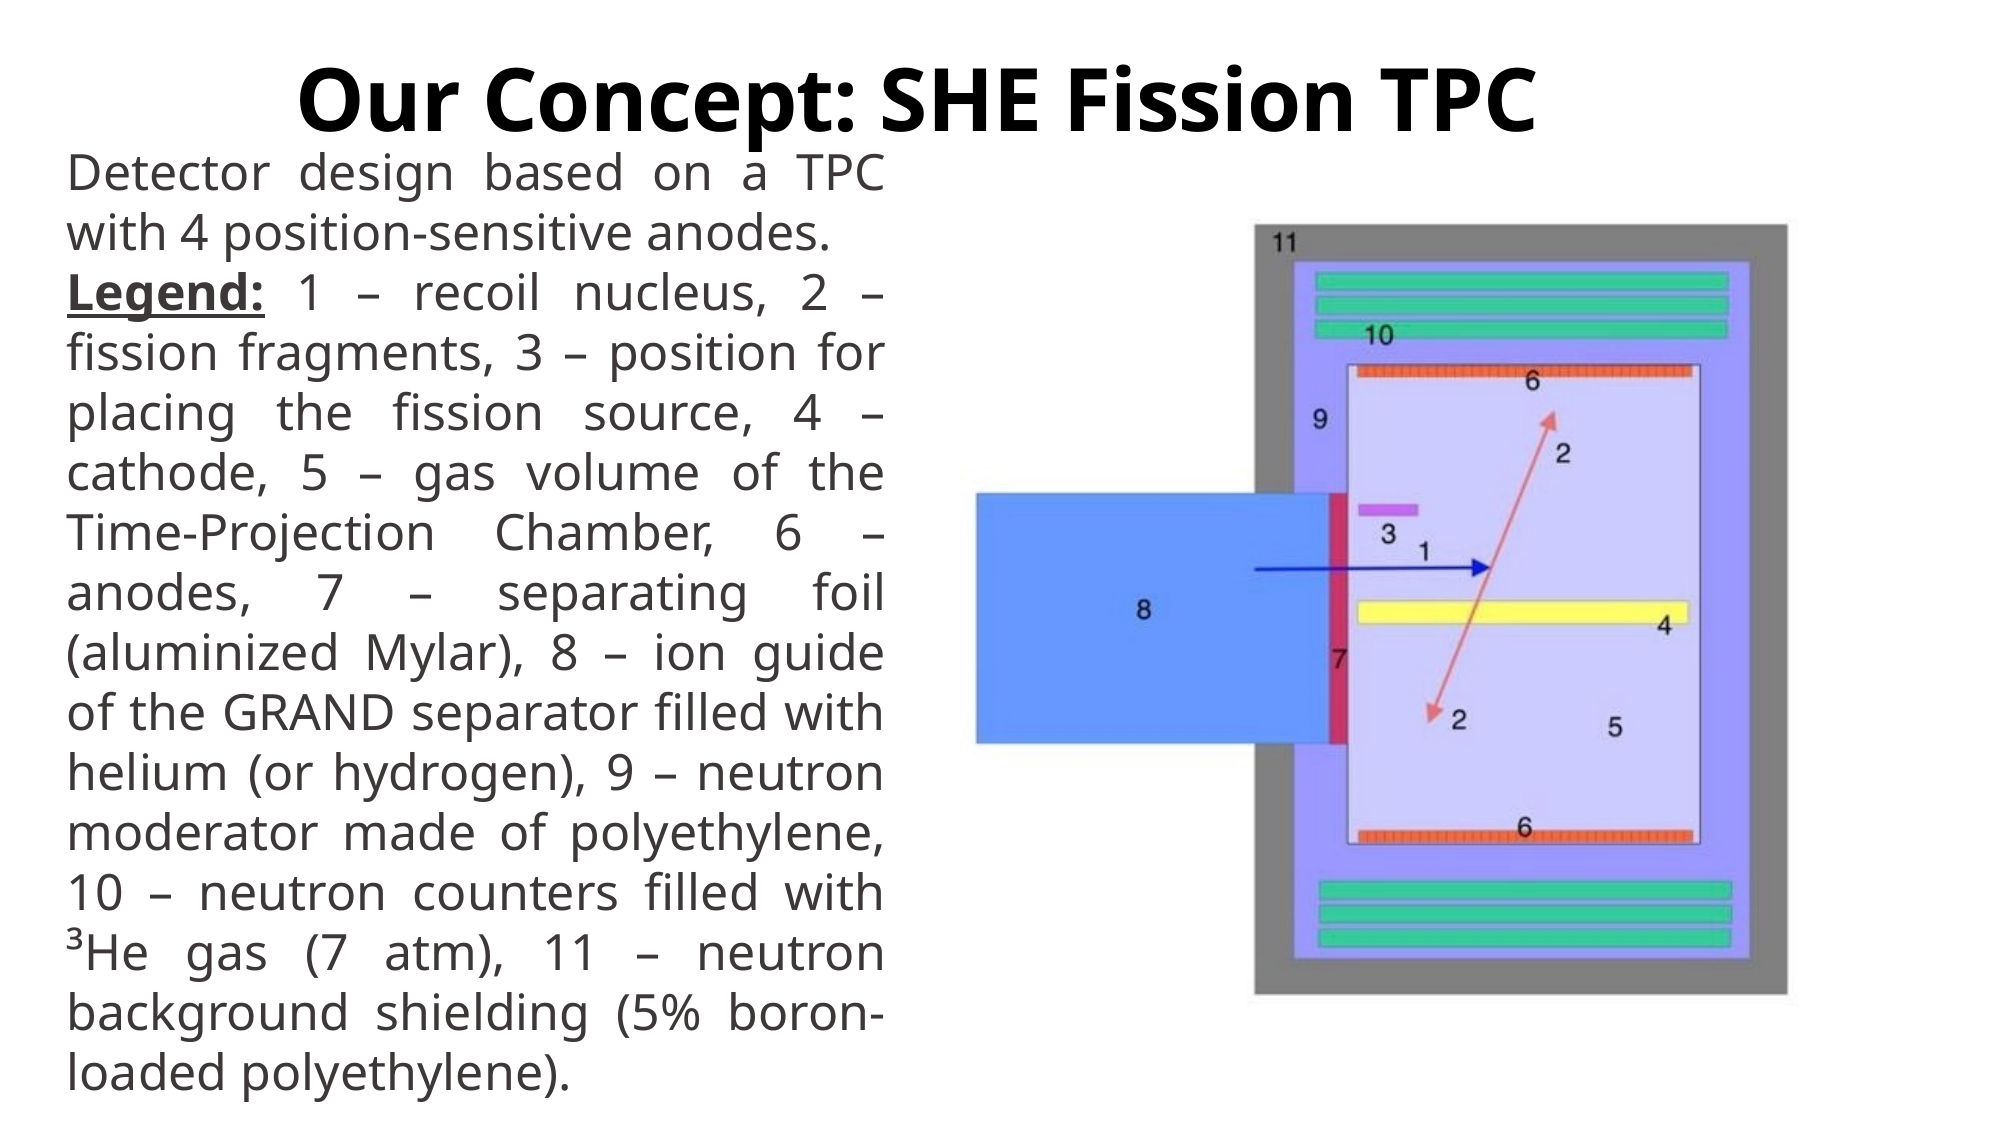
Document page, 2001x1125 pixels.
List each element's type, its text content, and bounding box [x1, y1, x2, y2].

picture [960, 193, 1828, 1013]
title Our Concept: SHE Fission TPC [280, 42, 1781, 157]
text_box Detector design based on a TPC with 4 position-sensitive anodes. Legend: 1 – recoil nucleus, 2 – fission fragments, 3 – position for placing the fission source, 4 – cathode, 5 – gas volume of the Time-Projection Chamber, 6 – anodes, 7 – separating foil (aluminized Mylar), 8 – ion guide of the GRAND separator filled with helium (or hydrogen), 9 – neutron moderator made of polyethylene, 10 – neutron counters filled with ³He gas (7 atm), 11 – neutron background shielding (5% boron-loaded polyethylene). [51, 133, 902, 1109]
